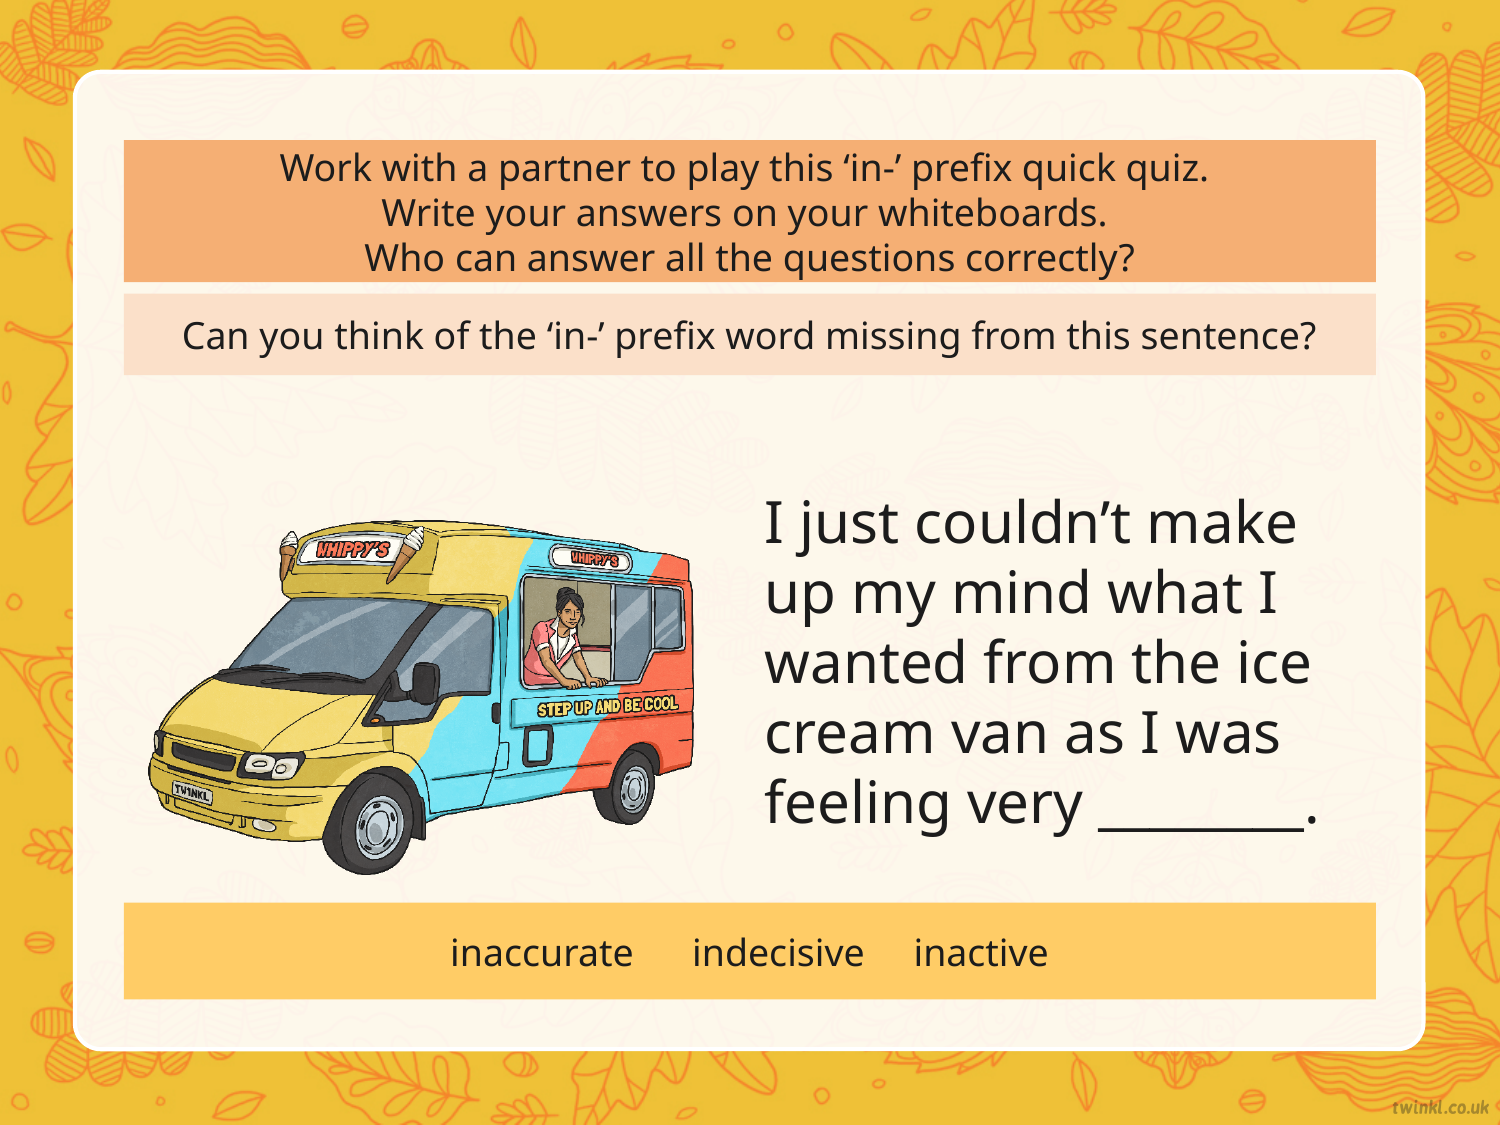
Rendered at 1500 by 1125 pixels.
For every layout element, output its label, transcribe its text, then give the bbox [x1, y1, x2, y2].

text_box Work with a partner to play this ‘in-’ prefix quick quiz. Write your answers on your whiteboards. Who can answer all the questions correctly? [123, 139, 1377, 283]
text_box I just couldn’t make up my mind what I wanted from the ice cream van as I was feeling very ________. [750, 478, 1380, 843]
picture [0, 0, 1500, 1125]
text_box Can you think of the ‘in-’ prefix word missing from this sentence? [123, 293, 1377, 376]
text_box inaccurate indecisive inactive [123, 902, 1377, 1000]
